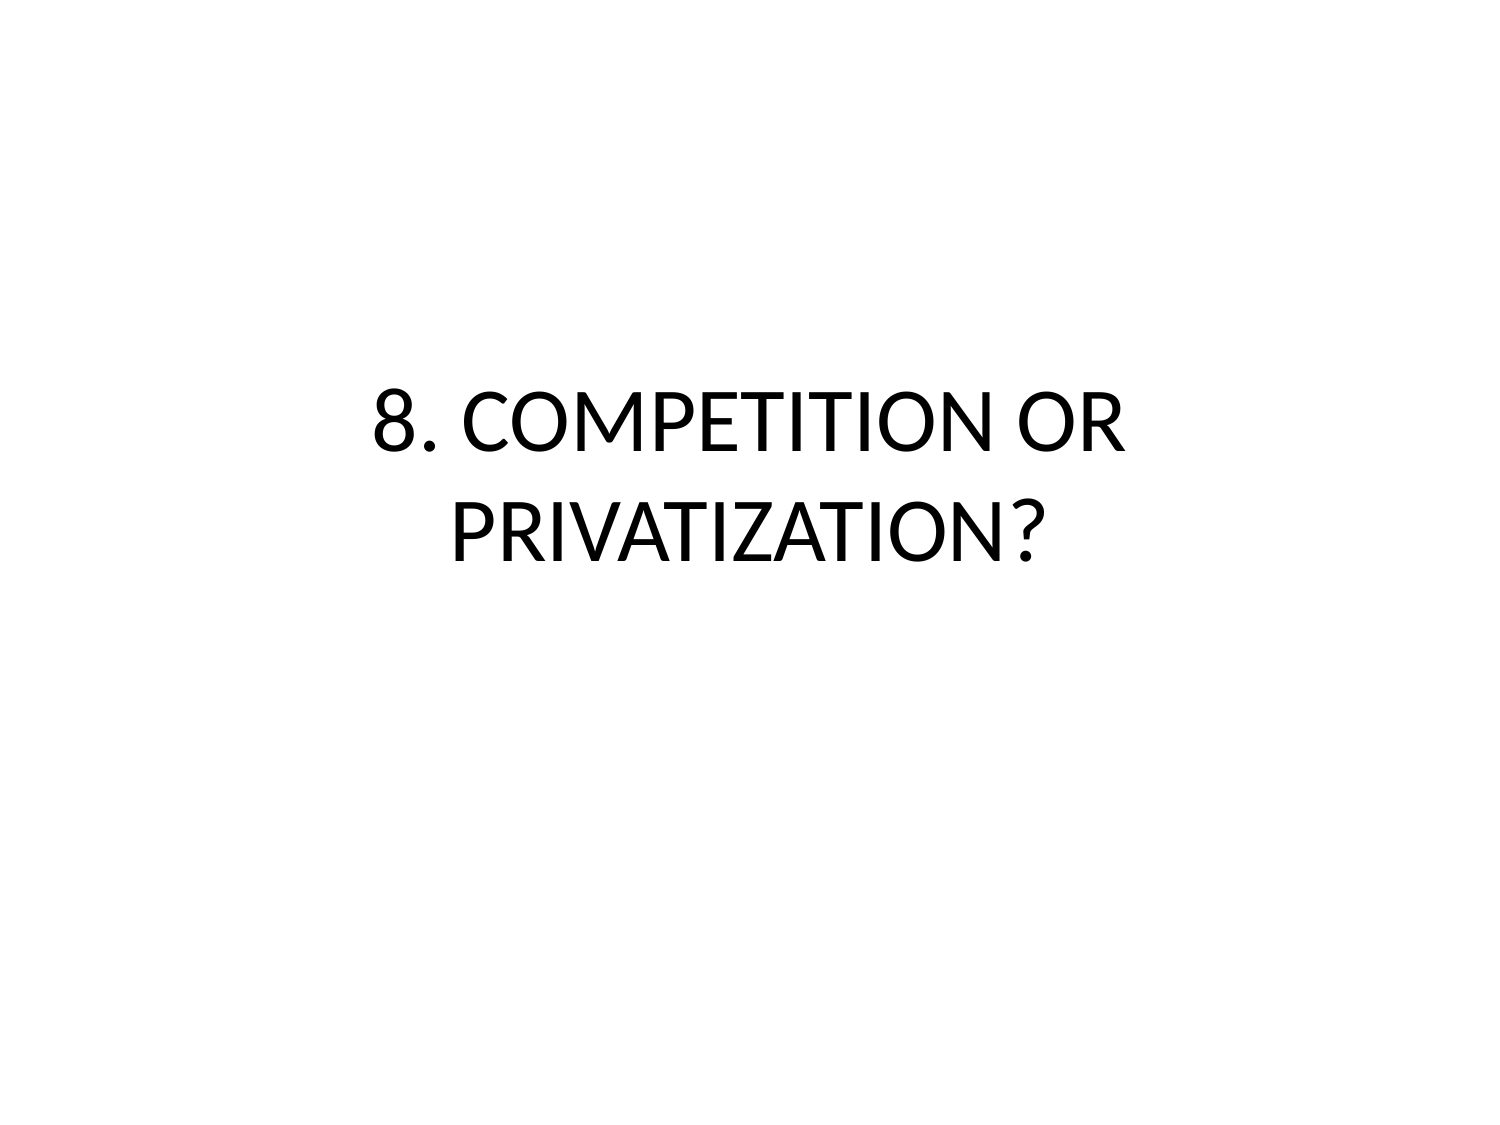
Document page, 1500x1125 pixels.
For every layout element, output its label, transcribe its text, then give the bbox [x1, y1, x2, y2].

title 8. COMPETITION OR PRIVATIZATION? [112, 349, 1388, 591]
